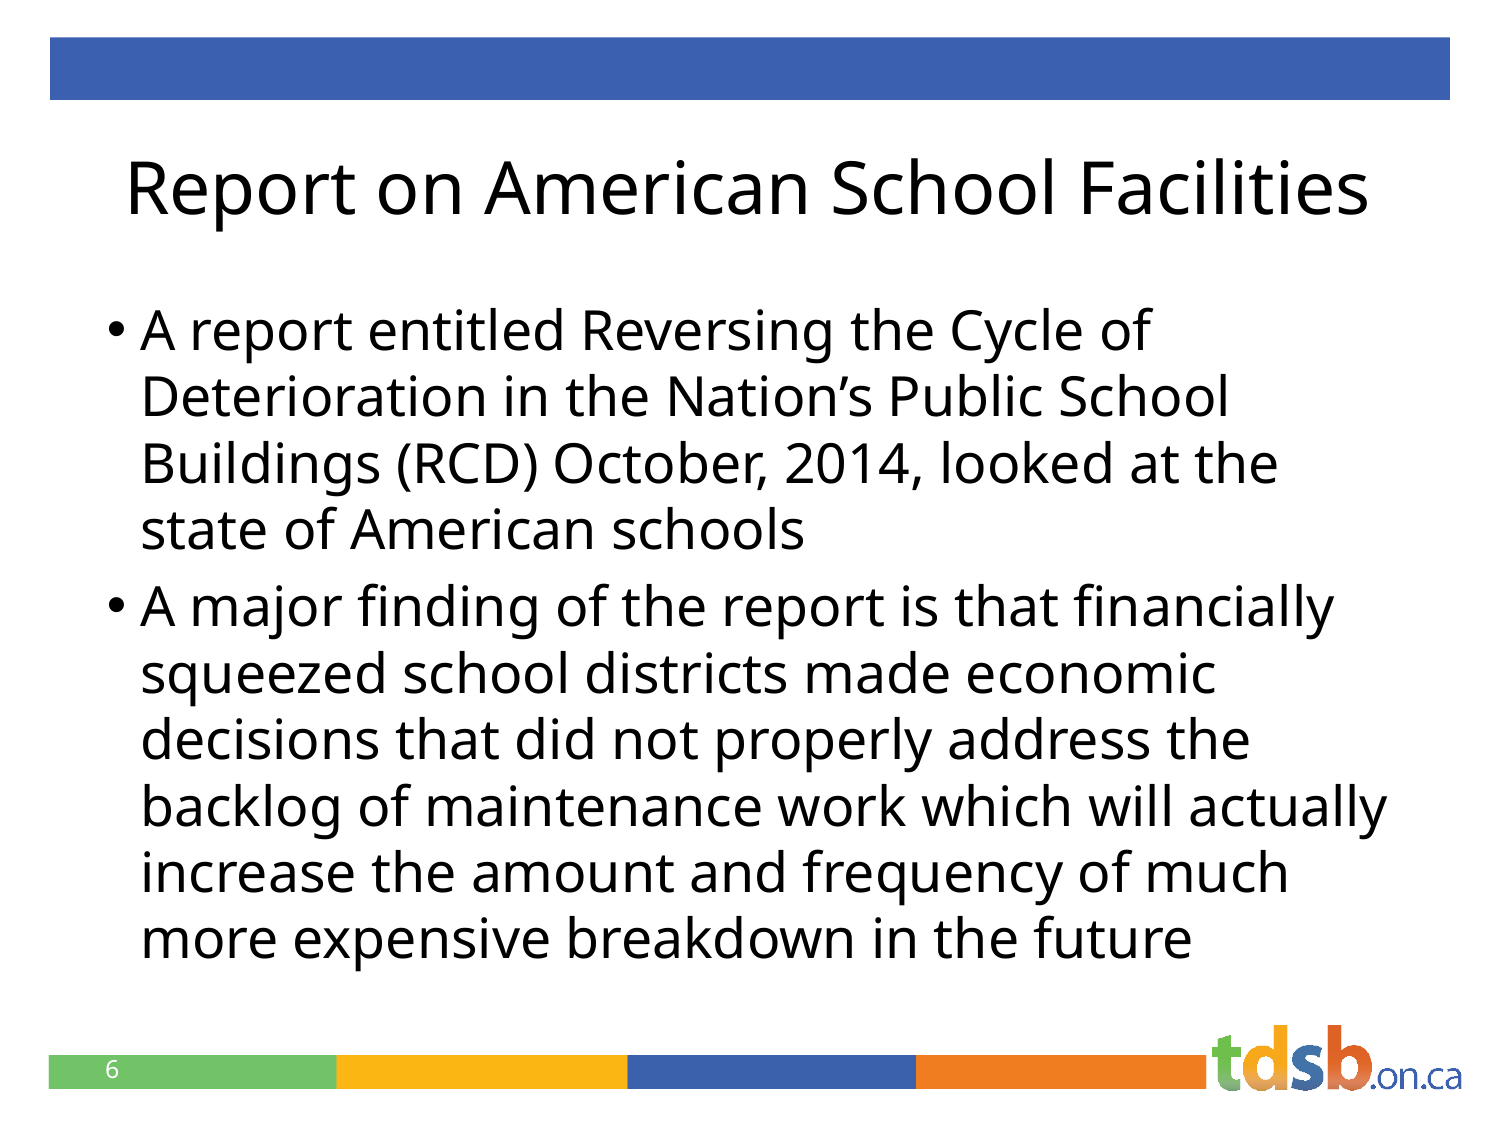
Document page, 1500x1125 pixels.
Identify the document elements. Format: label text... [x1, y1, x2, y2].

title Report on American School Facilities [69, 99, 1425, 271]
list A report entitled Reversing the Cycle of Deterioration in the Nation’s Public School Buildings (RCD) October, 2014, looked at the state of American schools A major finding of the report is that financially squeezed school districts made economic decisions that did not properly address the backlog of maintenance work which will actually increase the amount and frequency of much more expensive breakdown in the future [75, 287, 1425, 988]
slide_number 6 [62, 1037, 163, 1088]
picture [17, 999, 1500, 1125]
